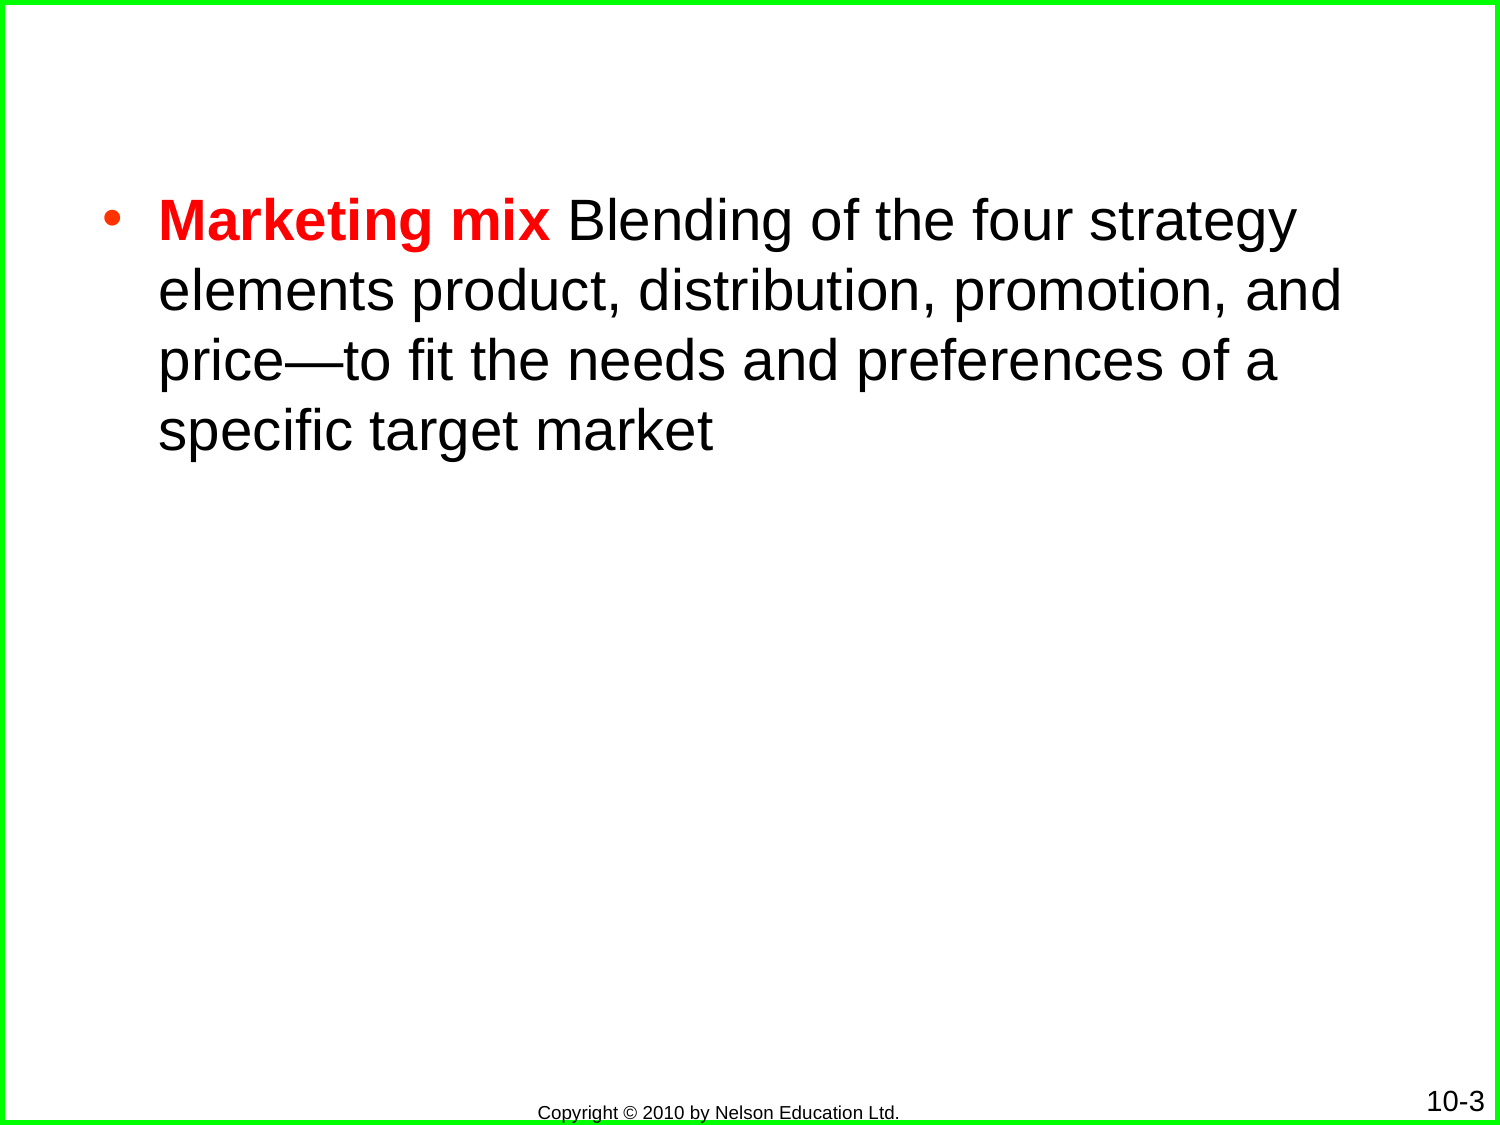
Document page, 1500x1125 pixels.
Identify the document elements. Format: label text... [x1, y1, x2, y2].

list Marketing mix Blending of the four strategy elements product, distribution, promotion, and price—to fit the needs and preferences of a specific target market [84, 172, 1403, 853]
slide_number 10-3 [1374, 1074, 1500, 1125]
